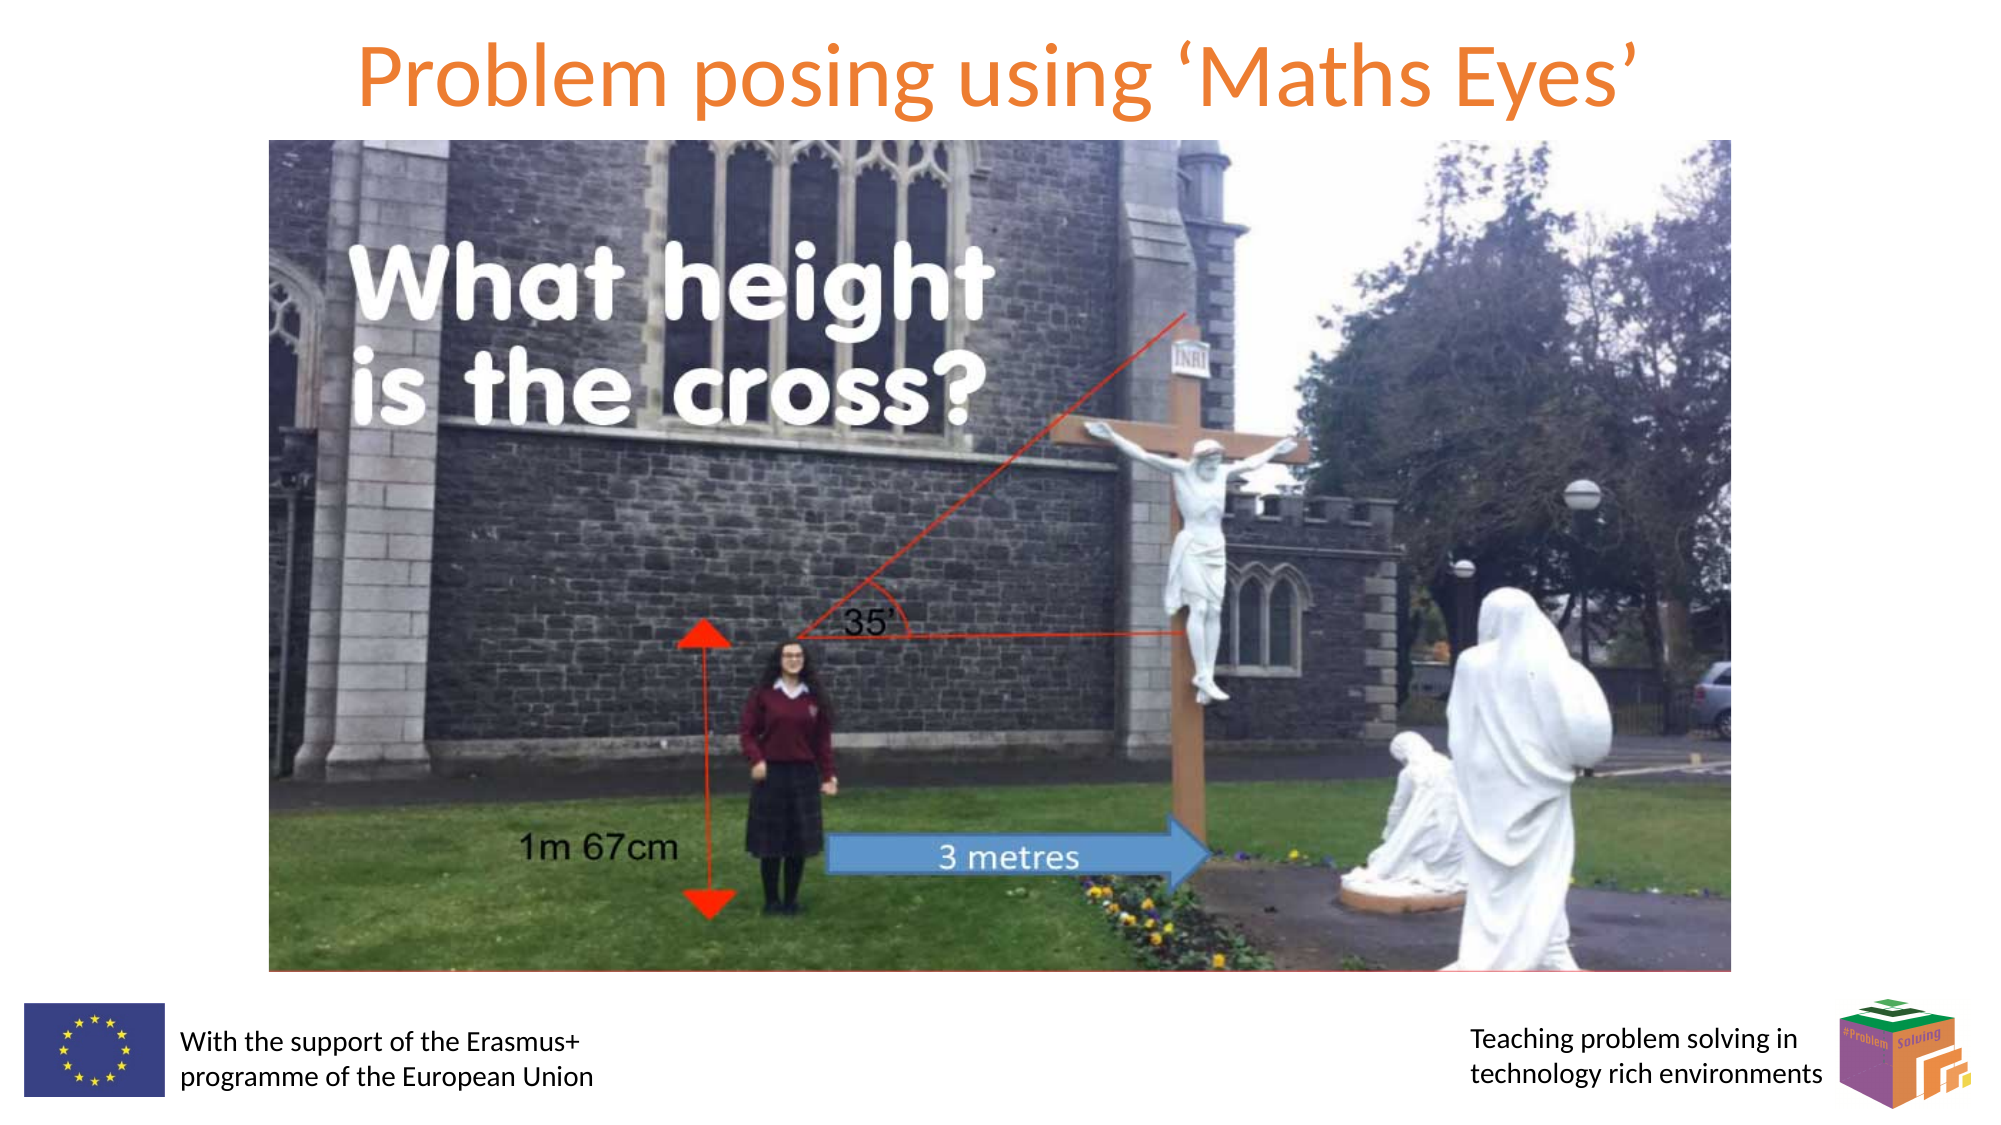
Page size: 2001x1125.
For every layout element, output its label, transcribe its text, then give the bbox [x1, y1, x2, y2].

title Problem posing using ‘Maths Eyes’ [309, 12, 1691, 140]
picture [24, 1003, 165, 1097]
picture [268, 140, 1732, 972]
picture [1835, 999, 1971, 1109]
